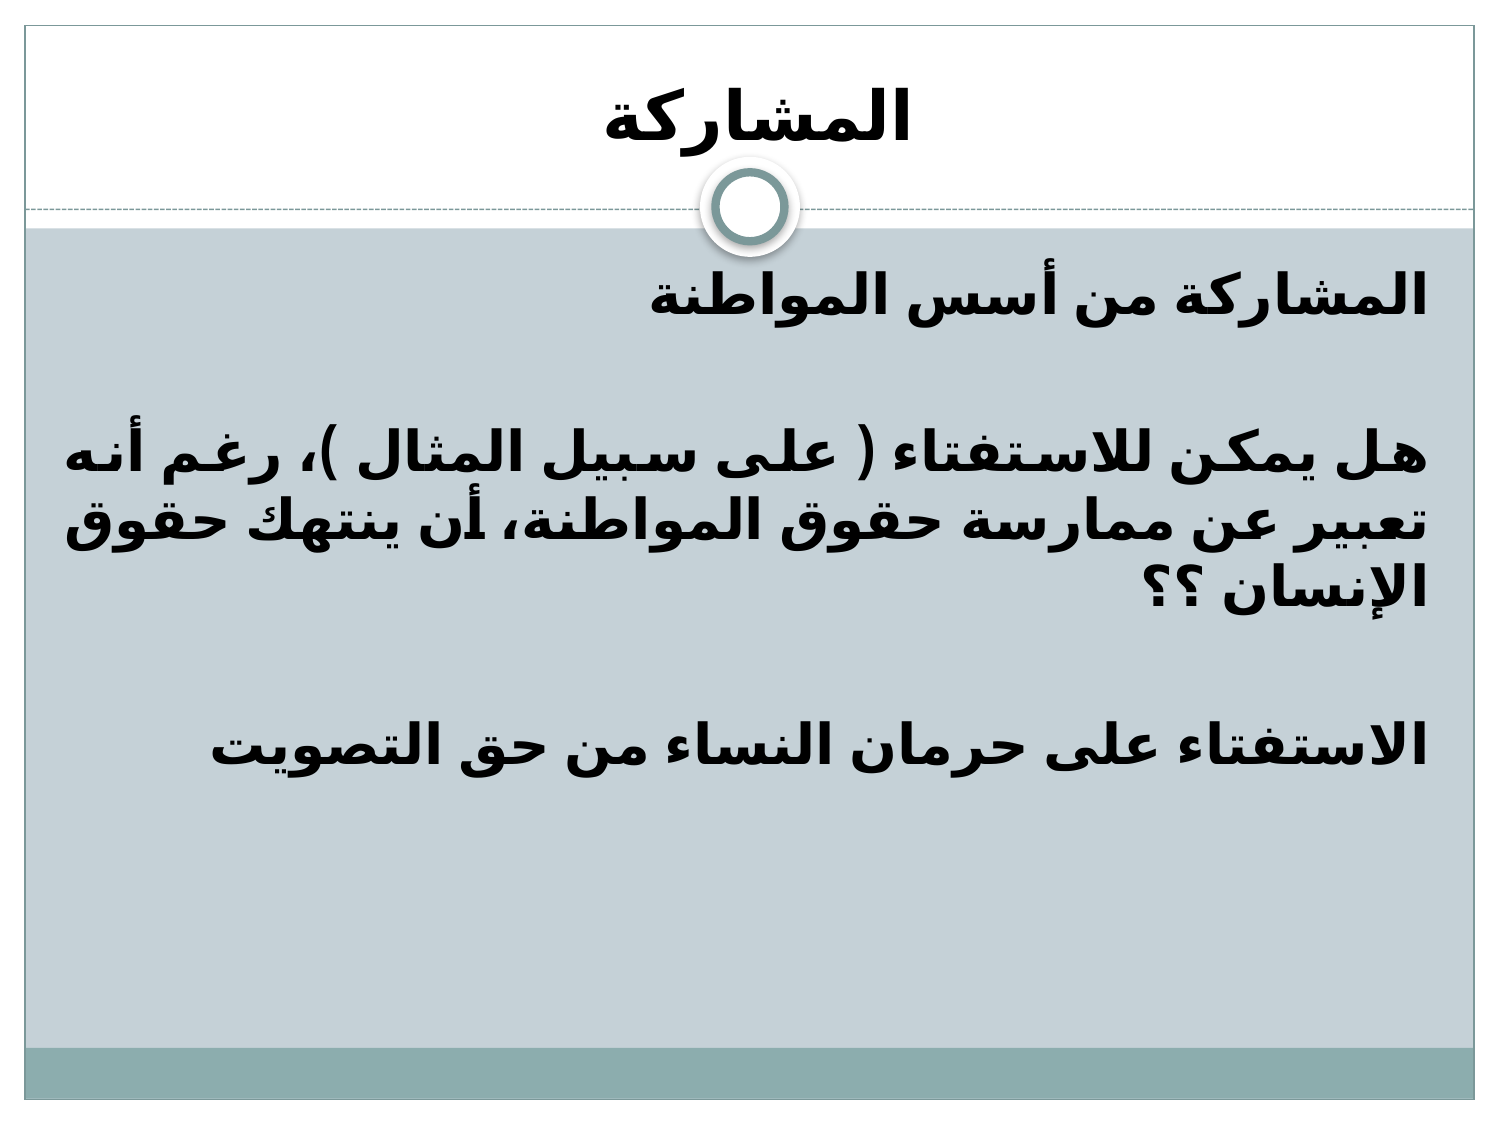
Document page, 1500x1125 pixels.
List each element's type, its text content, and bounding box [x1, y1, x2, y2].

list المشاركة من أسس المواطنة هل يمكن للاستفتاء ( على سبيل المثال )، رغم أنه تعبير عن ممارسة حقوق المواطنة، أن ينتهك حقوق الإنسان ؟؟ الاستفتاء على حرمان النساء من حق التصويت [49, 250, 1445, 1001]
title المشاركة [49, 37, 1450, 162]
text_box [87, 259, 1400, 336]
